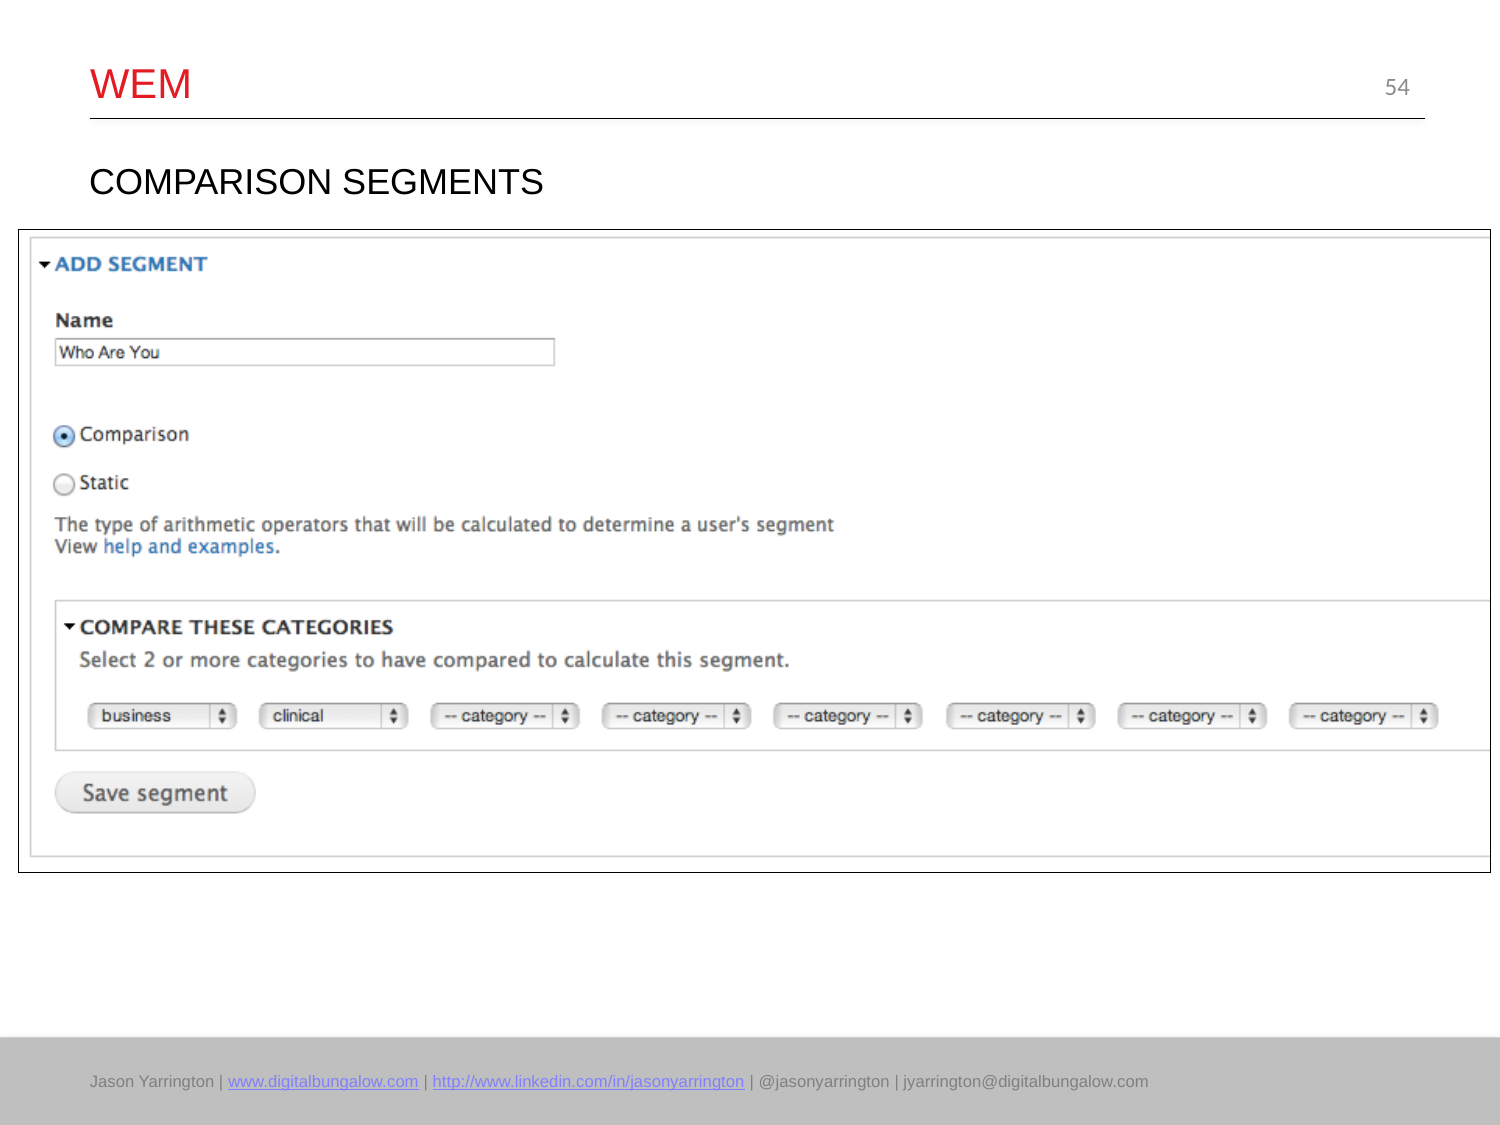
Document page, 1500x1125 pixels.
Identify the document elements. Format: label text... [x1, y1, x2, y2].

list COMPARISON SEGMENTS [74, 142, 1425, 210]
slide_number 54 [1074, 55, 1425, 116]
title WEM [75, 45, 1425, 120]
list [18, 228, 1491, 874]
